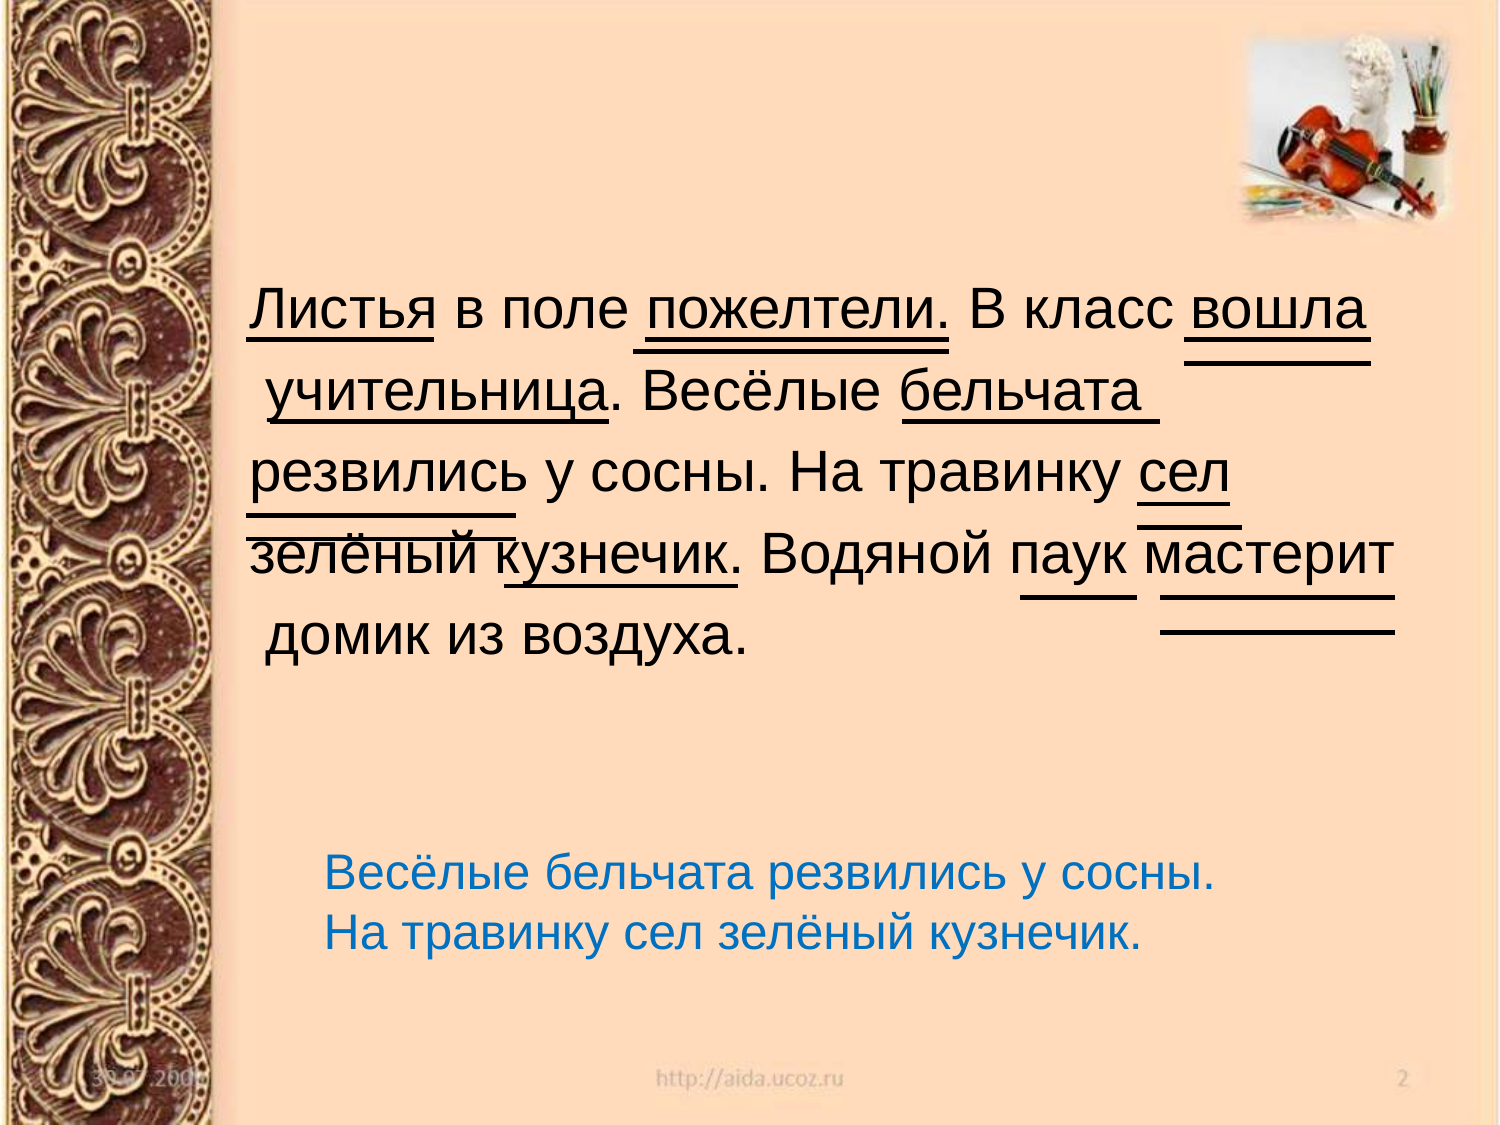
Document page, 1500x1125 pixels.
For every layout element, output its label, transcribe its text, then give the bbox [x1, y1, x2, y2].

text_box Весёлые бельчата резвились у сосны. На травинку сел зелёный кузнечик. [309, 831, 1232, 967]
list Листья в поле пожелтели. В класс вошла учительница. Весёлые бельчата резвились у сосны. На травинку сел зелёный кузнечик. Водяной паук мастерит домик из воздуха. [234, 262, 1426, 739]
picture [0, 0, 1500, 1125]
